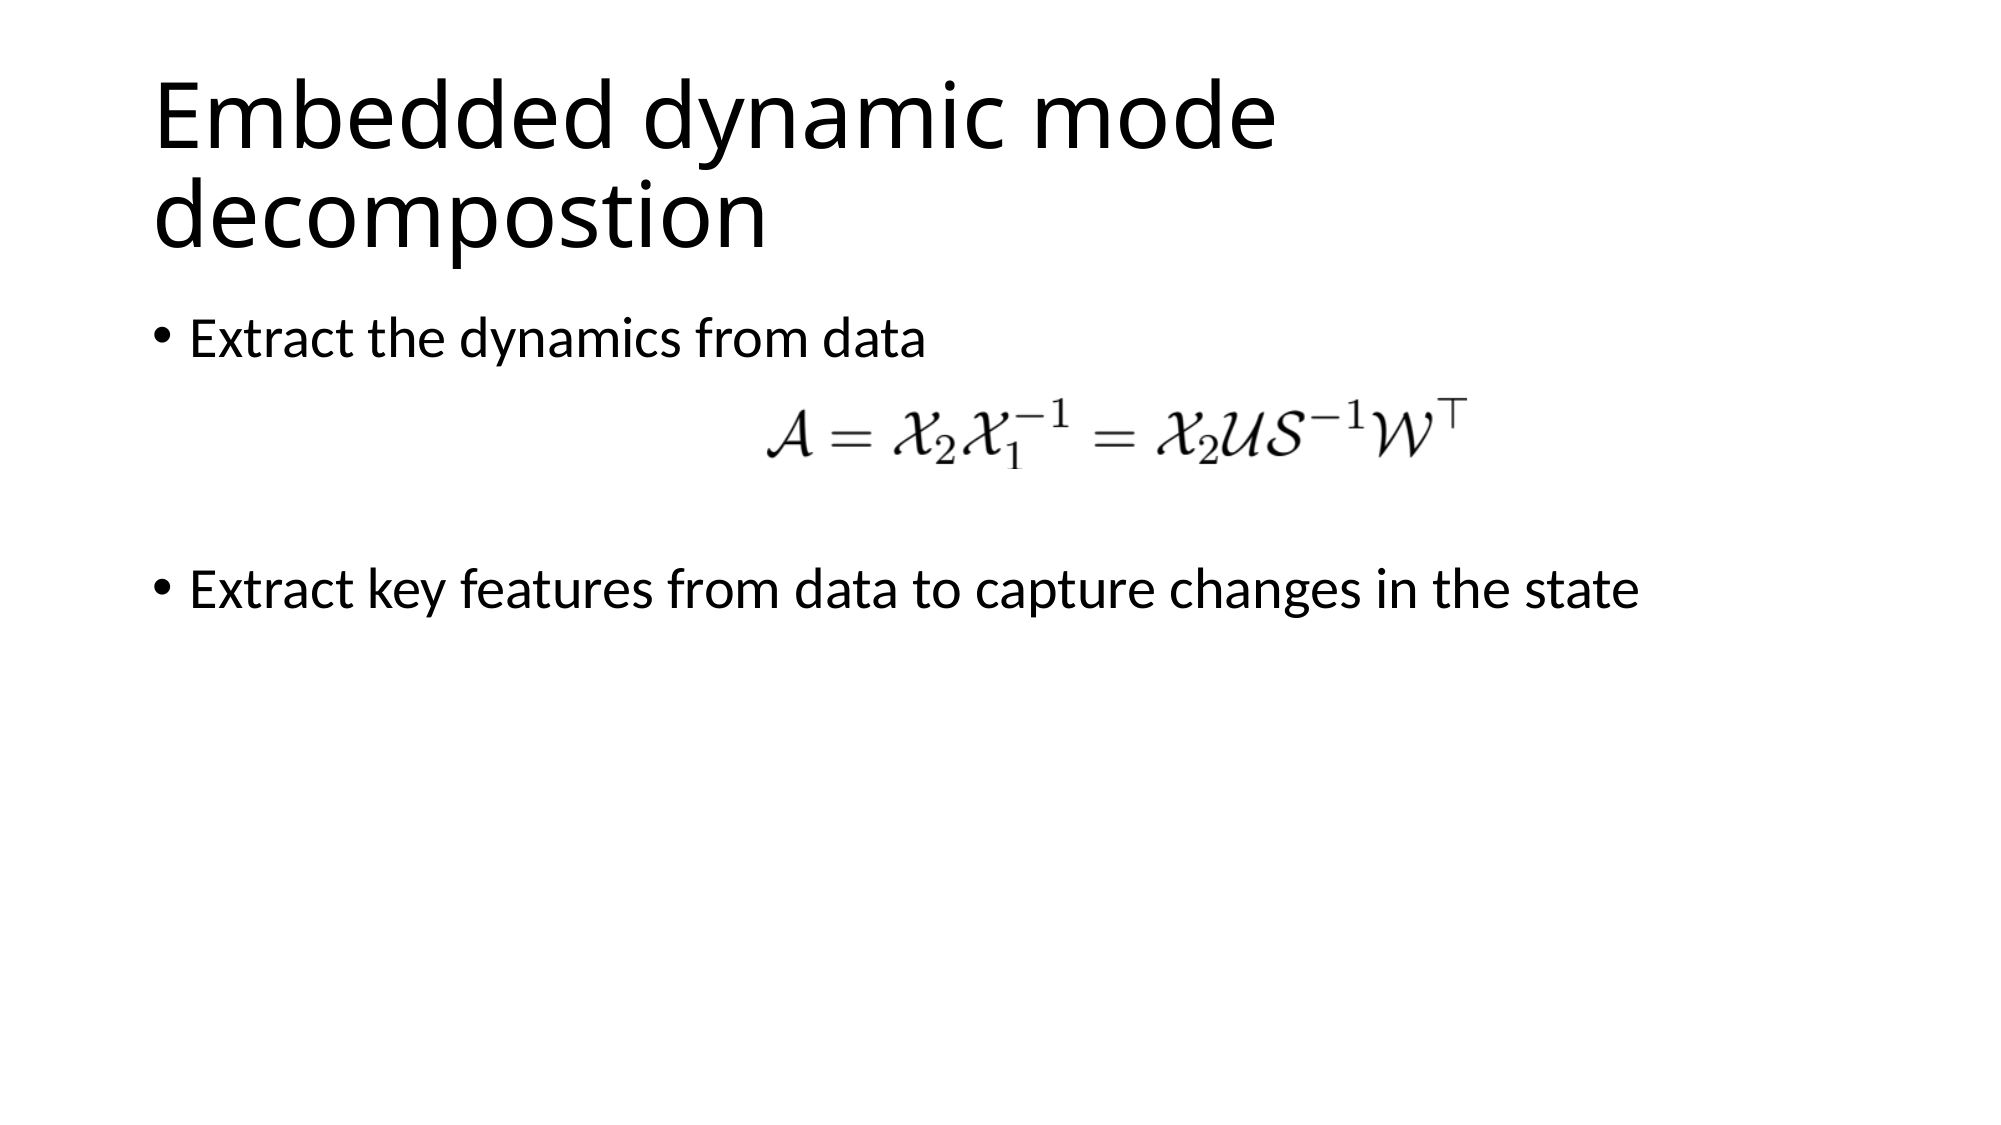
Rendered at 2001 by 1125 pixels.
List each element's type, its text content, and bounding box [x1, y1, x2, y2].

picture [766, 397, 1468, 469]
title Embedded dynamic mode decompostion [137, 59, 1863, 278]
list Extract the dynamics from data Extract key features from data to capture changes in the state [137, 299, 1863, 1014]
